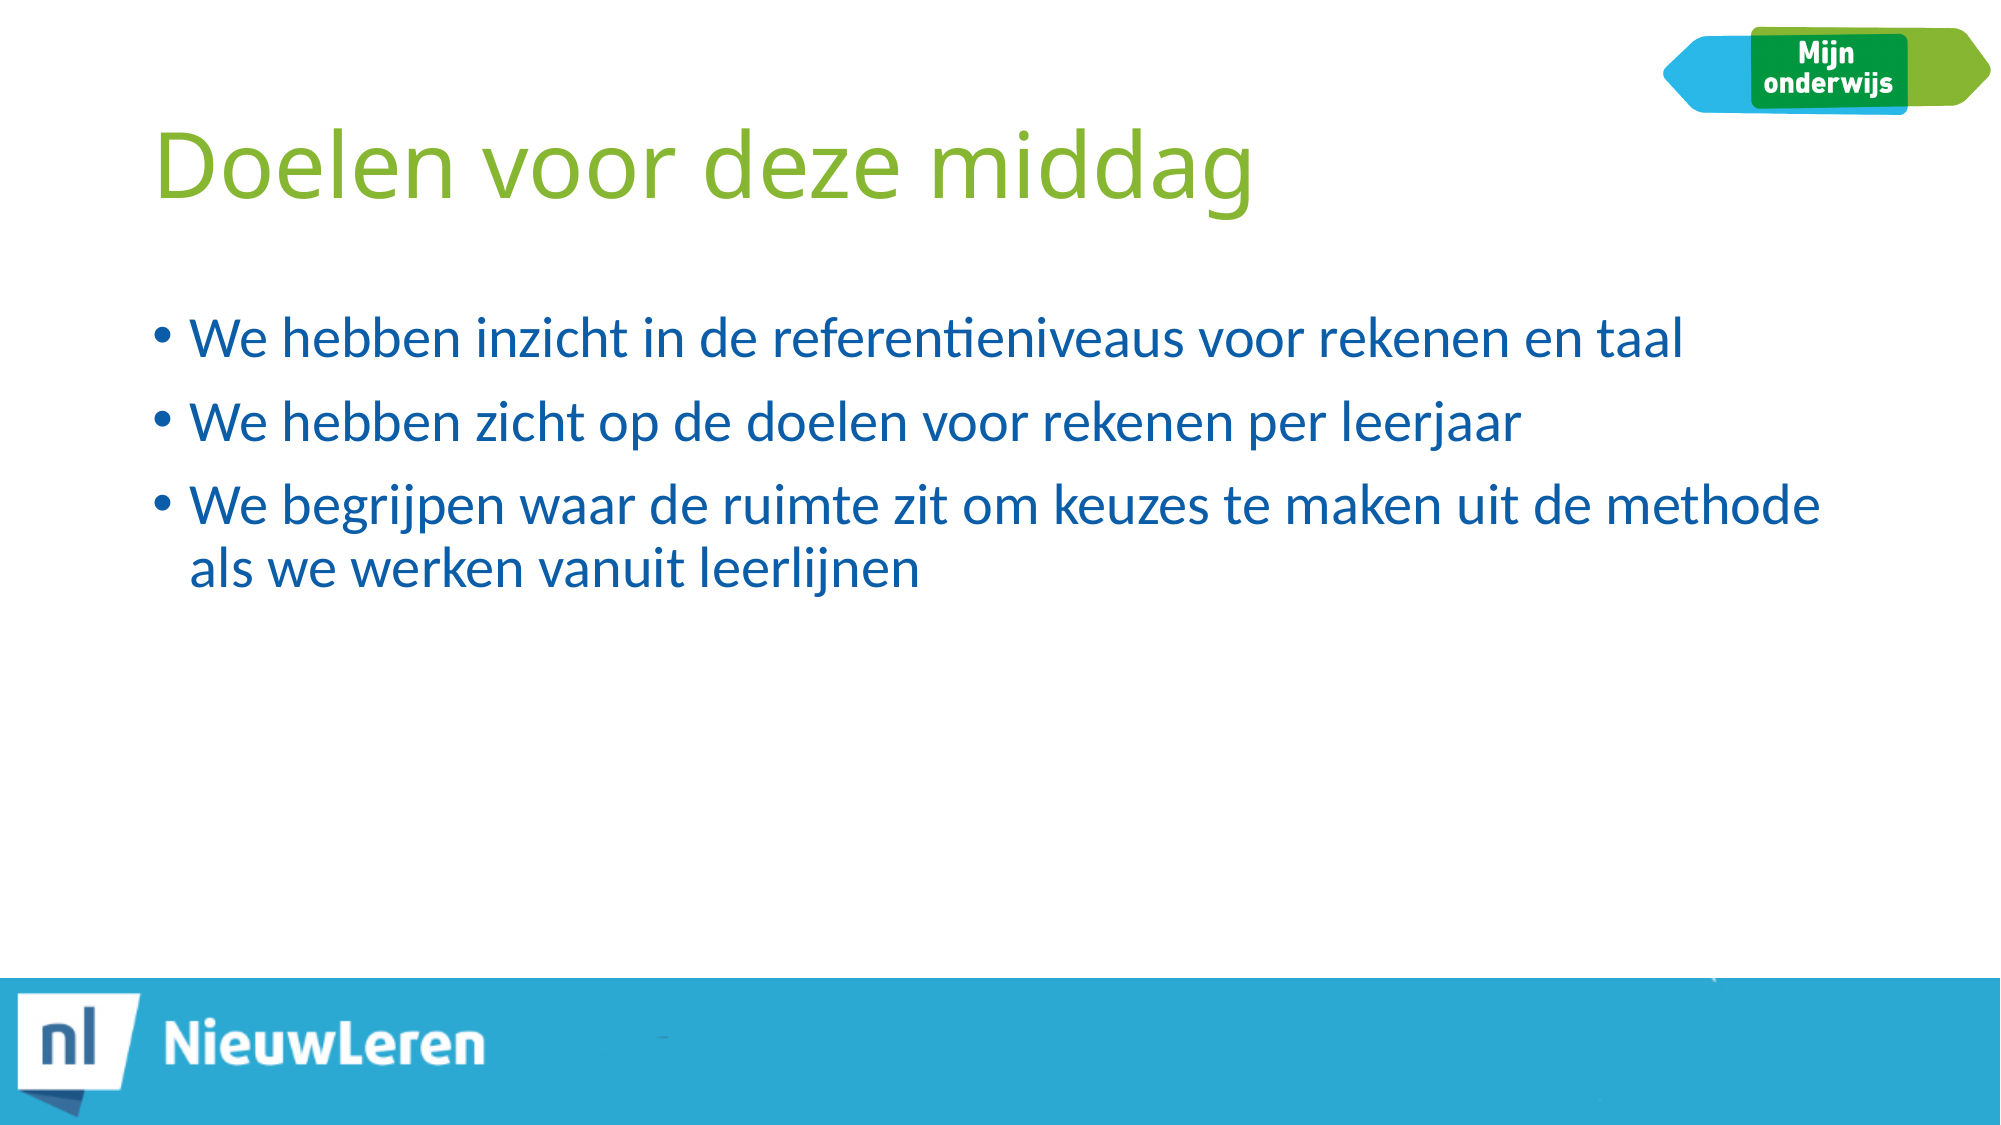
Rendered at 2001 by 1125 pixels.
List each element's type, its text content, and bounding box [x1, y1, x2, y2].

picture [0, 978, 2000, 1125]
title Doelen voor deze middag [137, 59, 1863, 278]
picture [1655, 0, 2000, 124]
list We hebben inzicht in de referentieniveaus voor rekenen en taal We hebben zicht op de doelen voor rekenen per leerjaar We begrijpen waar de ruimte zit om keuzes te maken uit de methode als we werken vanuit leerlijnen [137, 299, 1863, 978]
